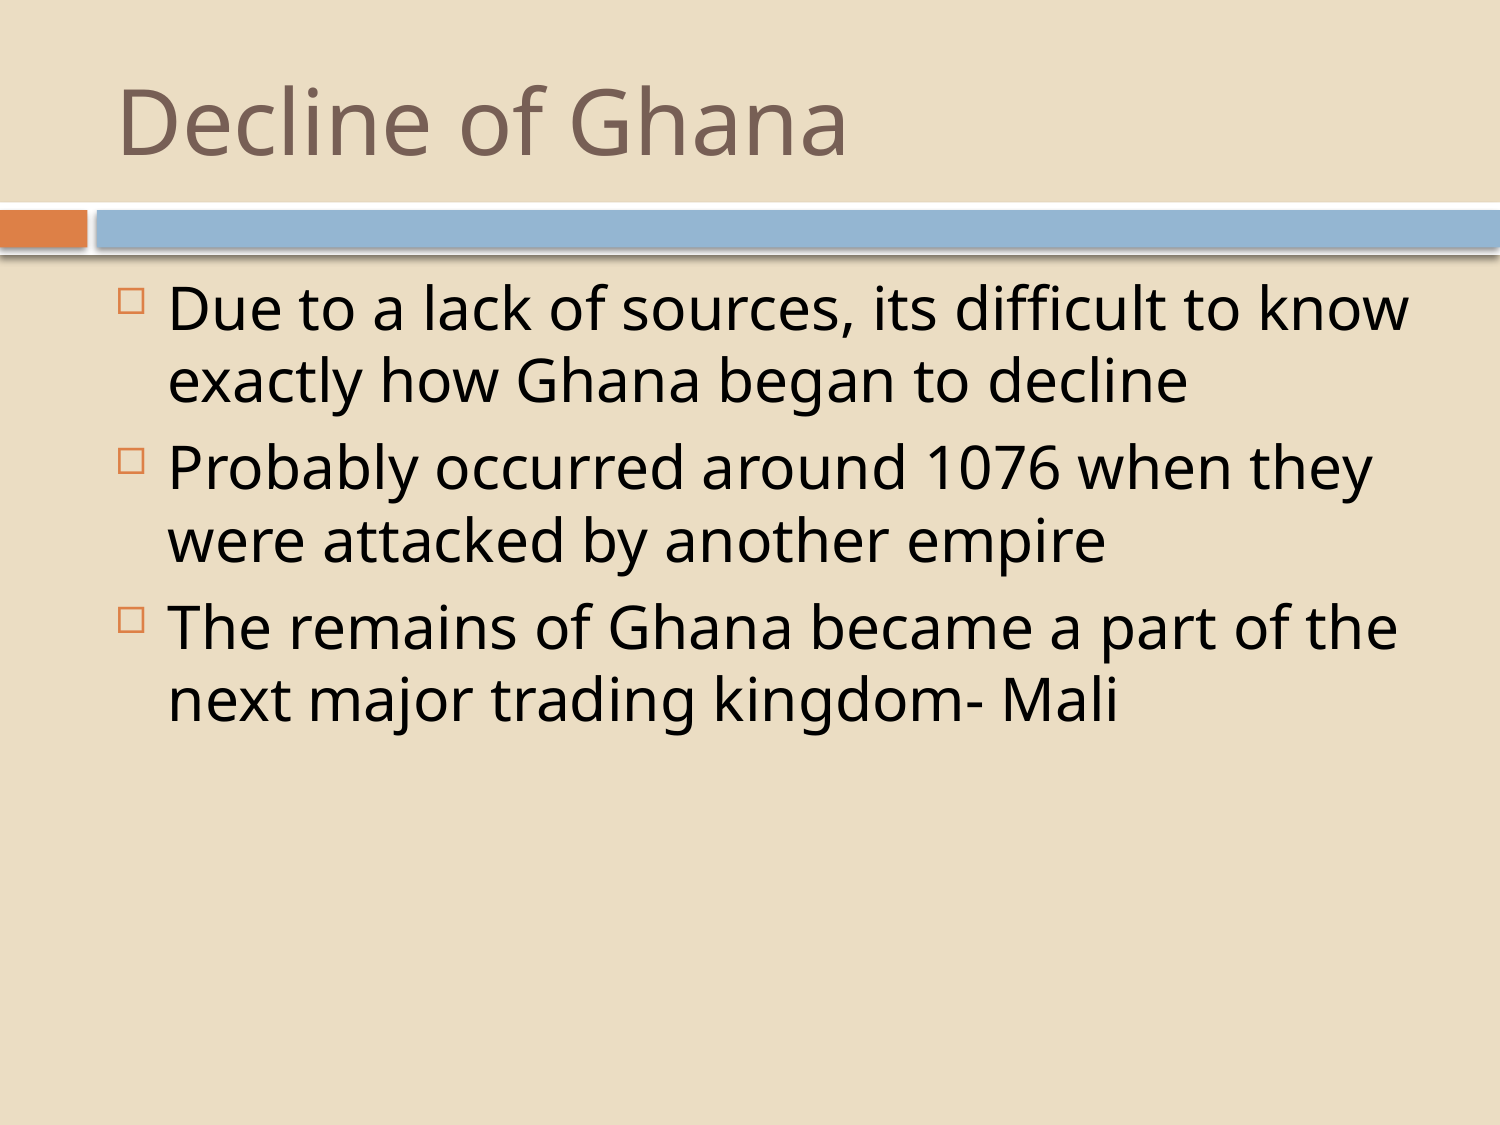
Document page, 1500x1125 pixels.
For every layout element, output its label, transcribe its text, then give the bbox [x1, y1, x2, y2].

title Decline of Ghana [100, 37, 1438, 200]
list Due to a lack of sources, its difficult to know exactly how Ghana began to decline Probably occurred around 1076 when they were attacked by another empire The remains of Ghana became a part of the next major trading kingdom- Mali [100, 262, 1438, 1000]
